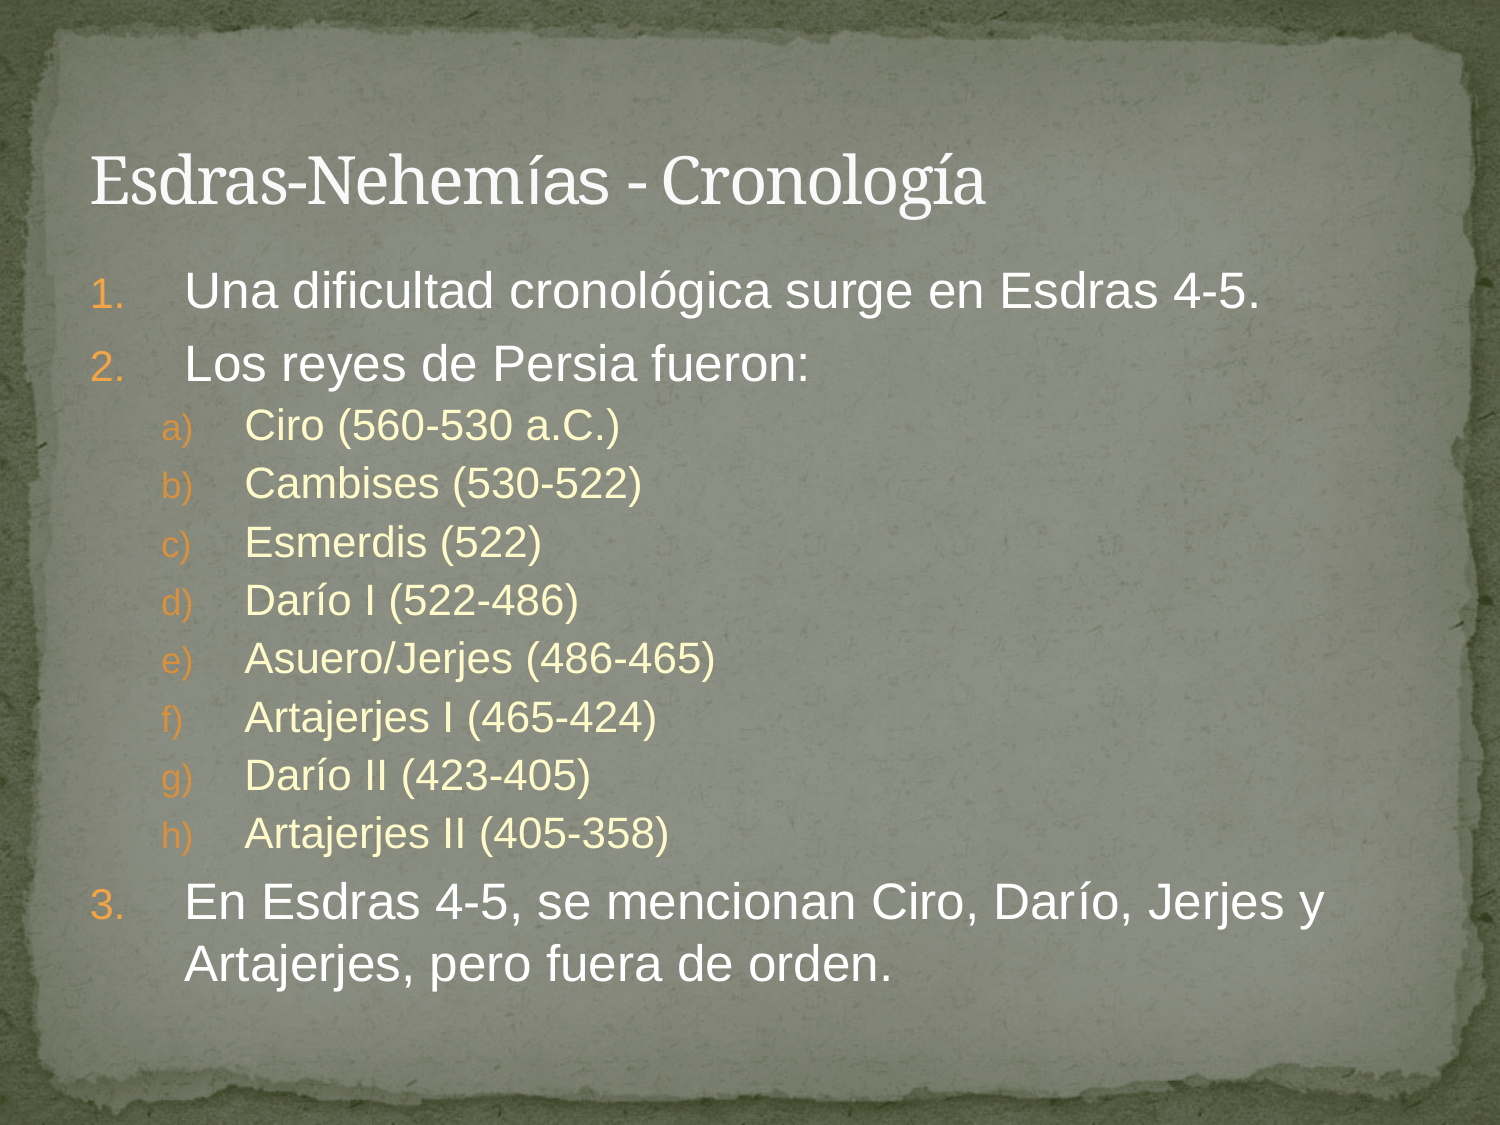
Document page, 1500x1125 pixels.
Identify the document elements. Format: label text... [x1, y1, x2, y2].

title Esdras-Nehemías - Cronología [74, 24, 1425, 225]
list Una dificultad cronológica surge en Esdras 4-5. Los reyes de Persia fueron: Ciro (560-530 a.C.) Cambises (530-522) Esmerdis (522) Darío I (522-486) Asuero/Jerjes (486-465) Artajerjes I (465-424) Darío II (423-405) Artajerjes II (405-358) En Esdras 4-5, se mencionan Ciro, Darío, Jerjes y Artajerjes, pero fuera de orden. [75, 249, 1425, 1000]
